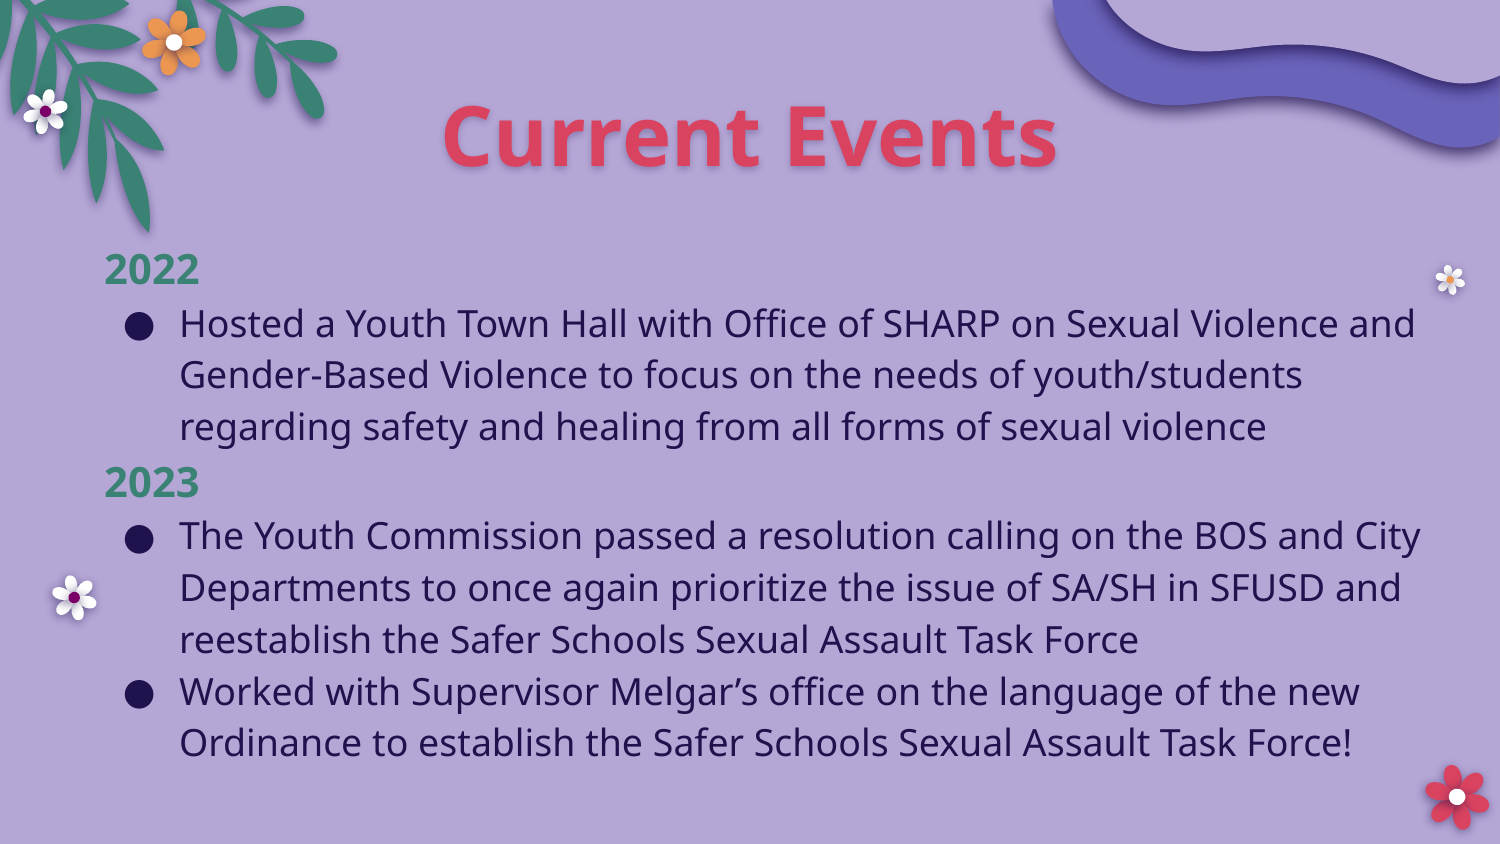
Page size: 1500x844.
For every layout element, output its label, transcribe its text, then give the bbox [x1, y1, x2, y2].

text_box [1423, 763, 1491, 831]
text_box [51, 574, 98, 622]
title Current Events [118, 52, 1382, 184]
text_box 2022 Hosted a Youth Town Hall with Office of SHARP on Sexual Violence and Gender-Based Violence to focus on the needs of youth/students regarding safety and healing from all forms of sexual violence 2023 The Youth Commission passed a resolution calling on the BOS and City Departments to once again prioritize the issue of SA/SH in SFUSD and reestablish the Safer Schools Sexual Assault Task Force Worked with Supervisor Melgar’s office on the language of the new Ordinance to establish the Safer Schools Sexual Assault Task Force! [89, 220, 1448, 780]
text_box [1434, 264, 1466, 296]
